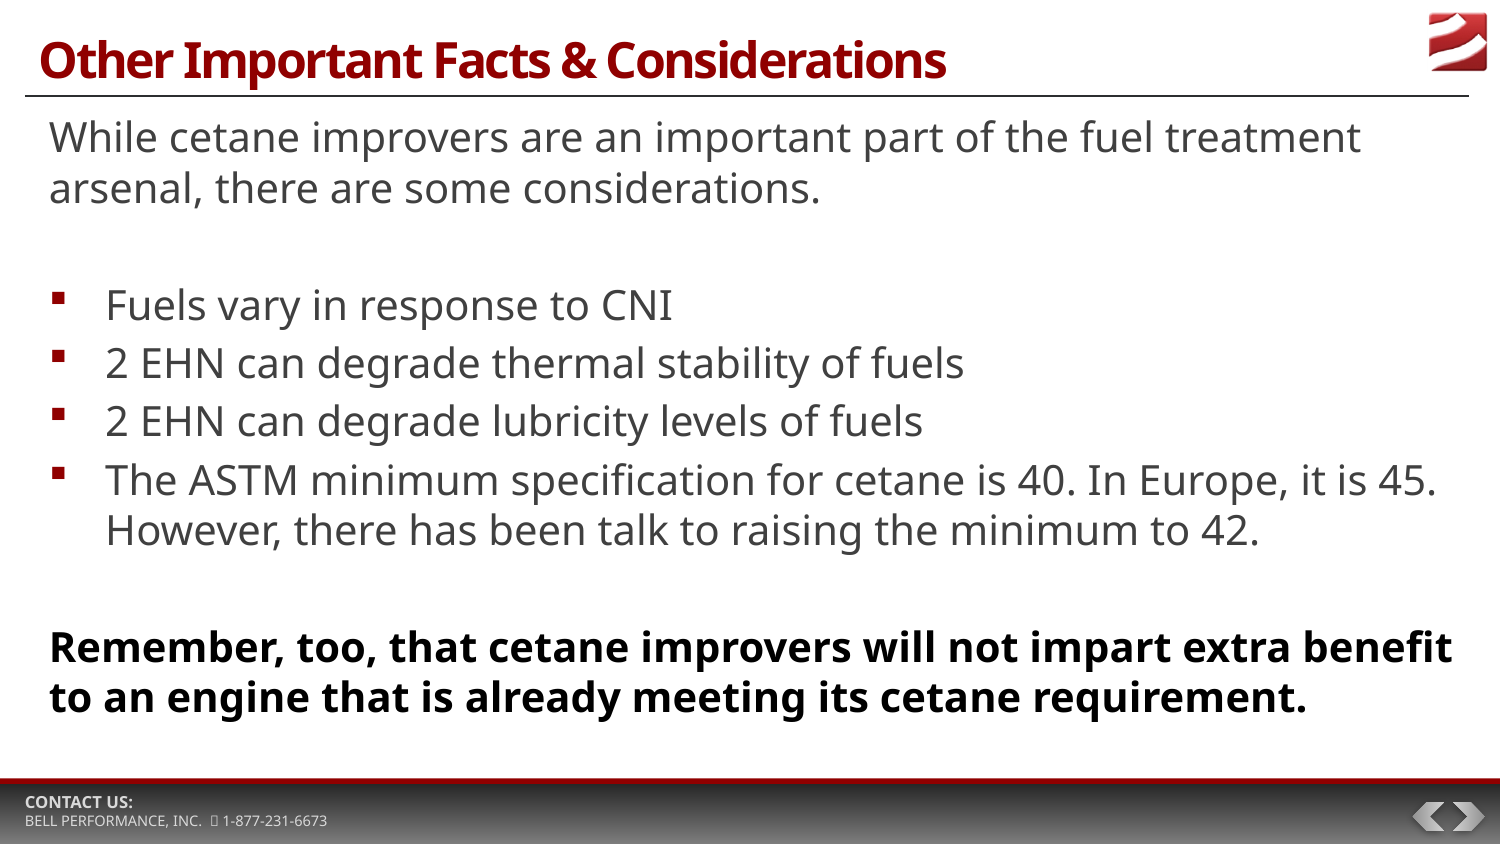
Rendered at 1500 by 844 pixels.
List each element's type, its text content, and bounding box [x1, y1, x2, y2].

list While cetane improvers are an important part of the fuel treatment arsenal, there are some considerations. Fuels vary in response to CNI 2 EHN can degrade thermal stability of fuels 2 EHN can degrade lubricity levels of fuels The ASTM minimum specification for cetane is 40. In Europe, it is 45. However, there has been talk to raising the minimum to 42. Remember, too, that cetane improvers will not impart extra benefit to an engine that is already meeting its cetane requirement. [33, 103, 1469, 752]
picture [1427, 9, 1488, 72]
title Other Important Facts & Considerations [23, 18, 1469, 95]
